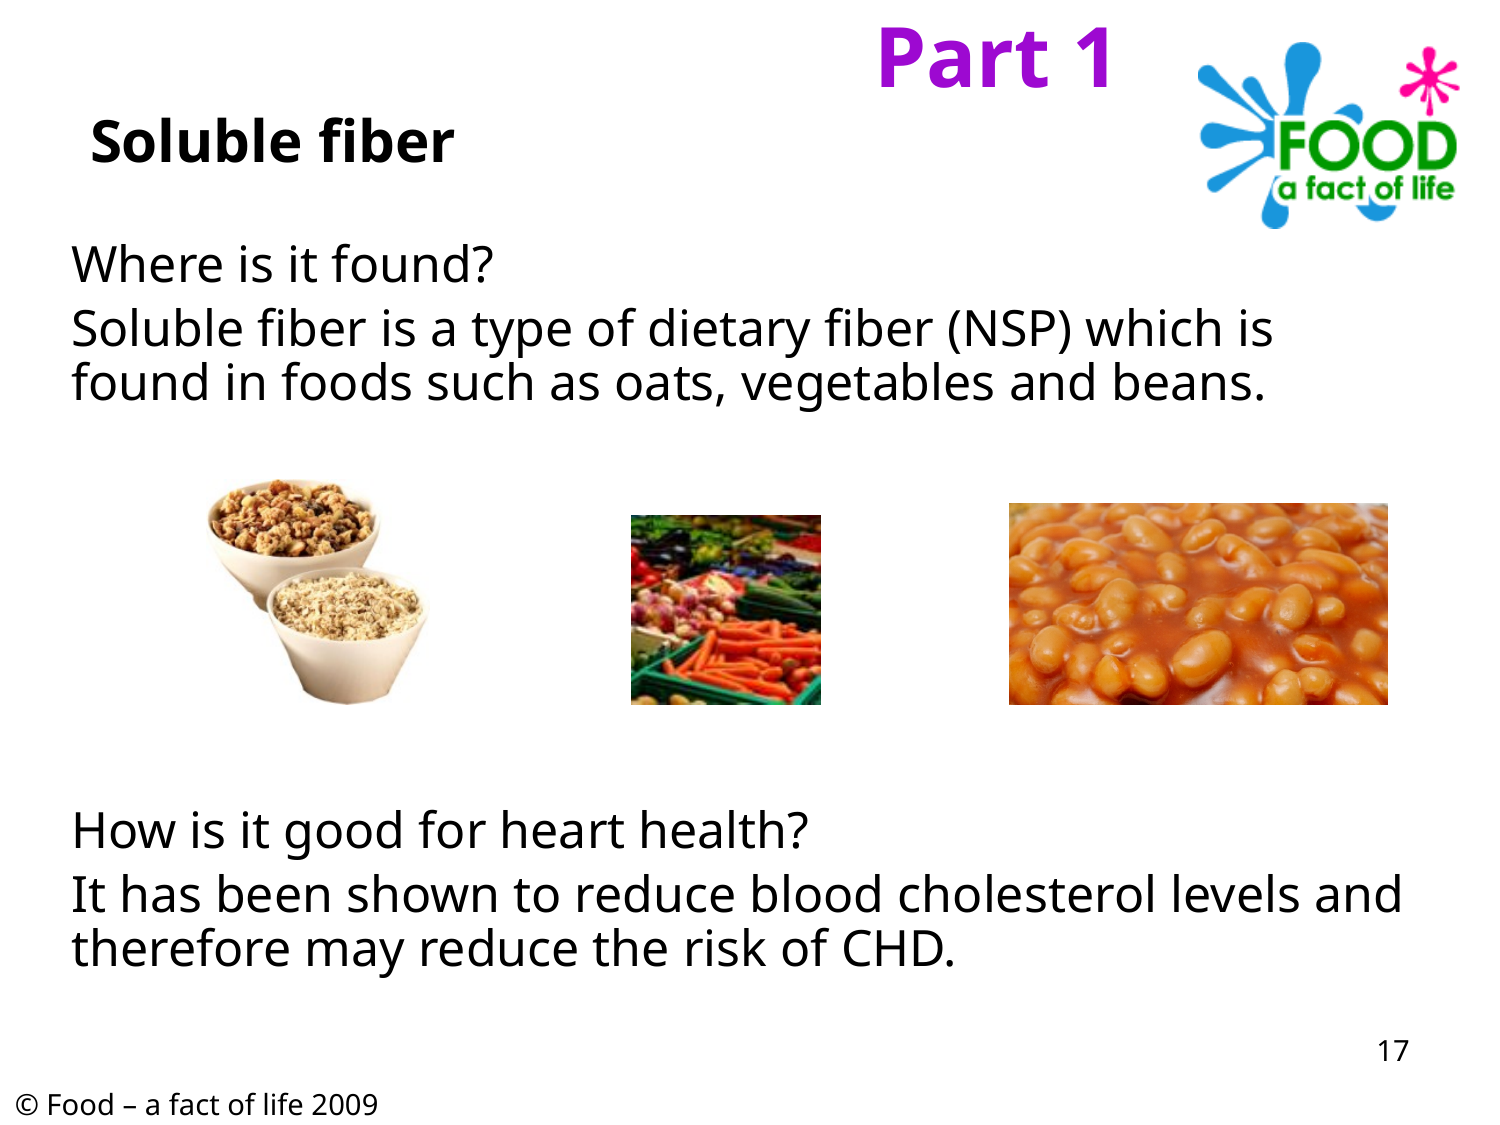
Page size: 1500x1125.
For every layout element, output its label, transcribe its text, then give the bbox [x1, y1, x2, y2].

text_box Part 1 [859, 0, 1135, 112]
picture [1198, 42, 1460, 229]
picture [1009, 503, 1389, 705]
picture [631, 515, 822, 705]
slide_number 17 [1074, 1024, 1425, 1103]
list Where is it found? Soluble fiber is a type of dietary fiber (NSP) which is found in foods such as oats, vegetables and beans. How is it good for heart health? It has been shown to reduce blood cholesterol levels and therefore may reduce the risk of CHD. [0, 231, 1425, 1005]
title Soluble fiber [75, 45, 1425, 231]
picture [206, 479, 431, 705]
